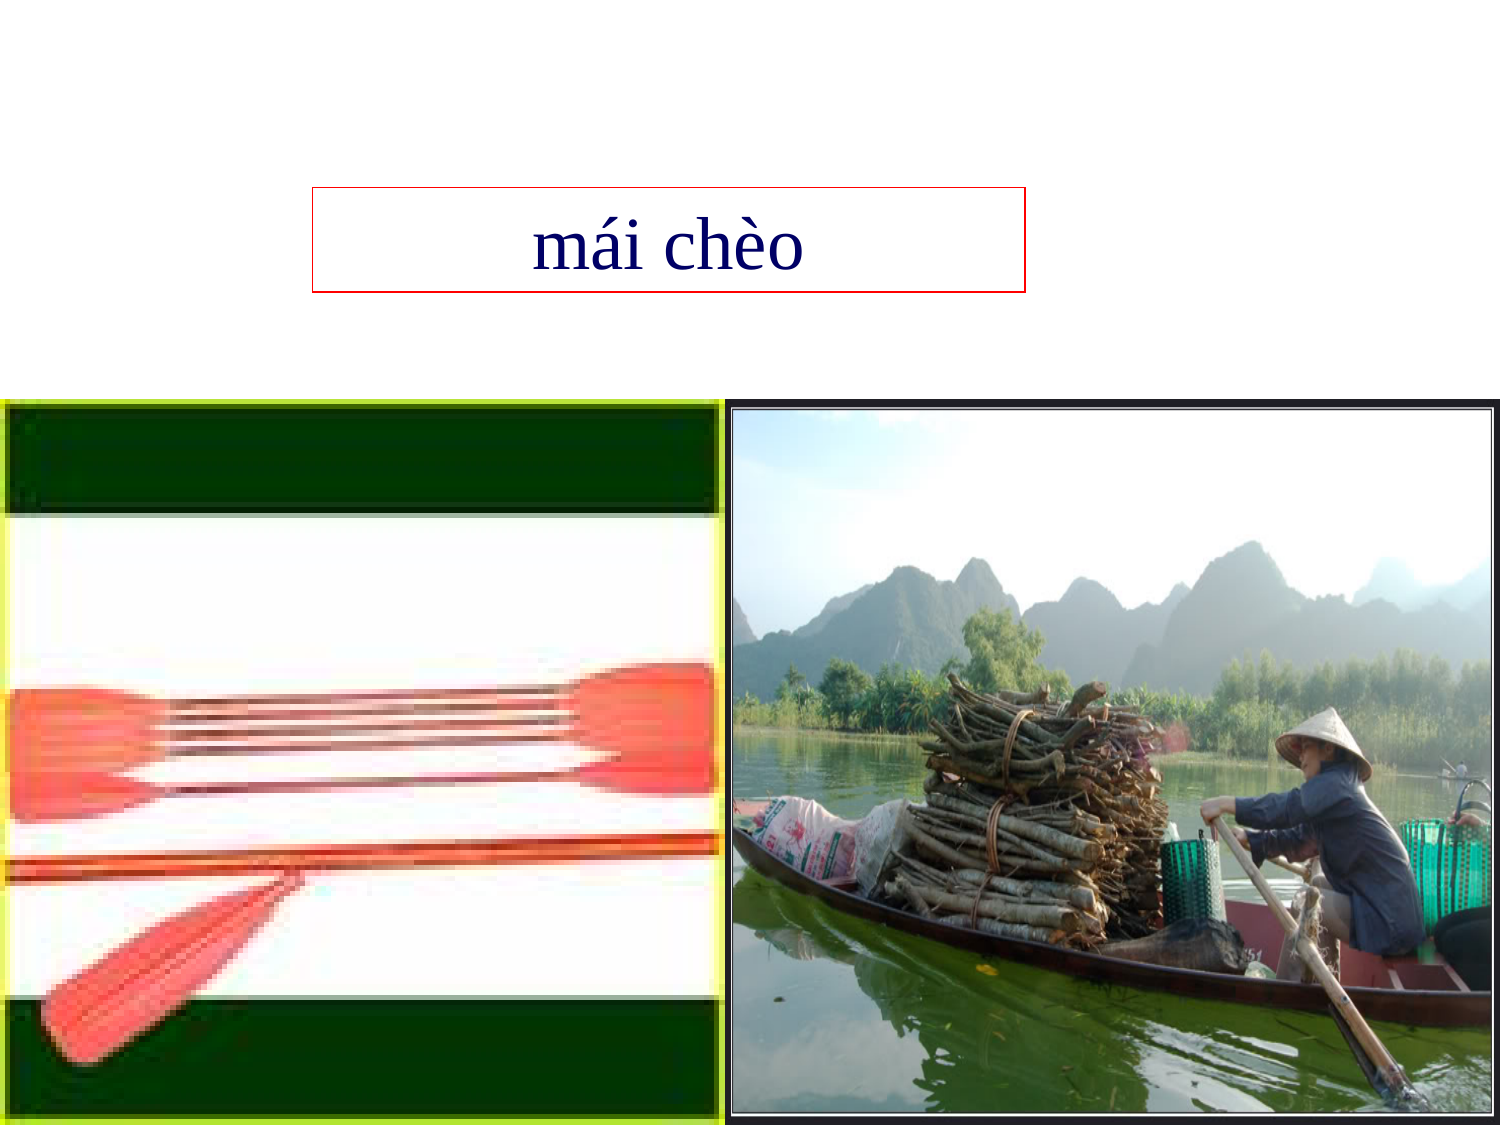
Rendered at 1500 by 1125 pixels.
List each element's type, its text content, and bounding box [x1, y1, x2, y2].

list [724, 399, 1500, 1125]
text_box mái chèo [312, 187, 1025, 293]
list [0, 399, 723, 1125]
